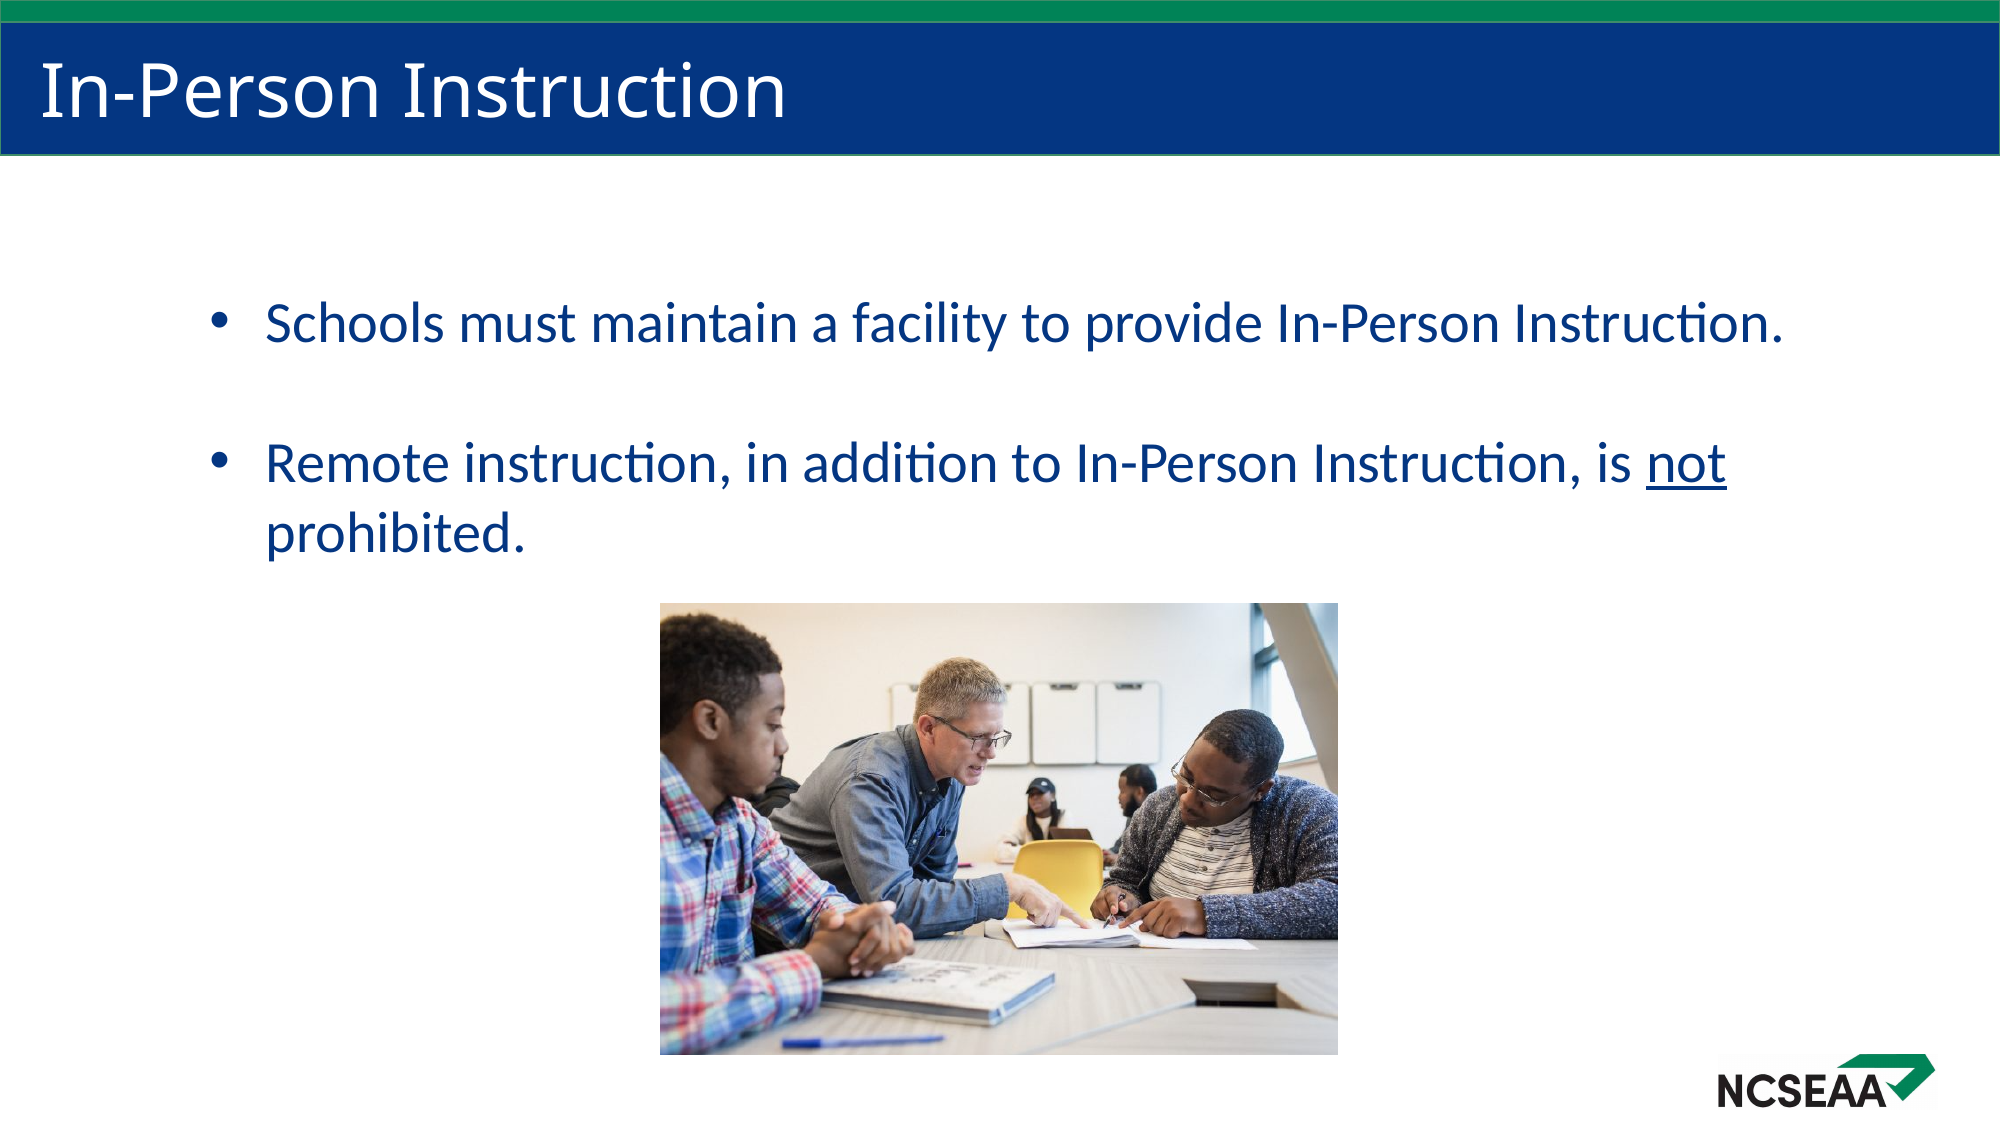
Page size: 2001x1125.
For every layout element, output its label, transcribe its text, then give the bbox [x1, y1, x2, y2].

text_box [0, 0, 2000, 21]
picture [660, 601, 1340, 1055]
text_box Schools must maintain a facility to provide In-Person Instruction. Remote instruction, in addition to In-Person Instruction, is not prohibited. [194, 277, 1899, 702]
picture [1718, 1054, 1938, 1110]
text_box [0, 21, 2000, 156]
text_box In-Person Instruction [26, 35, 1490, 140]
